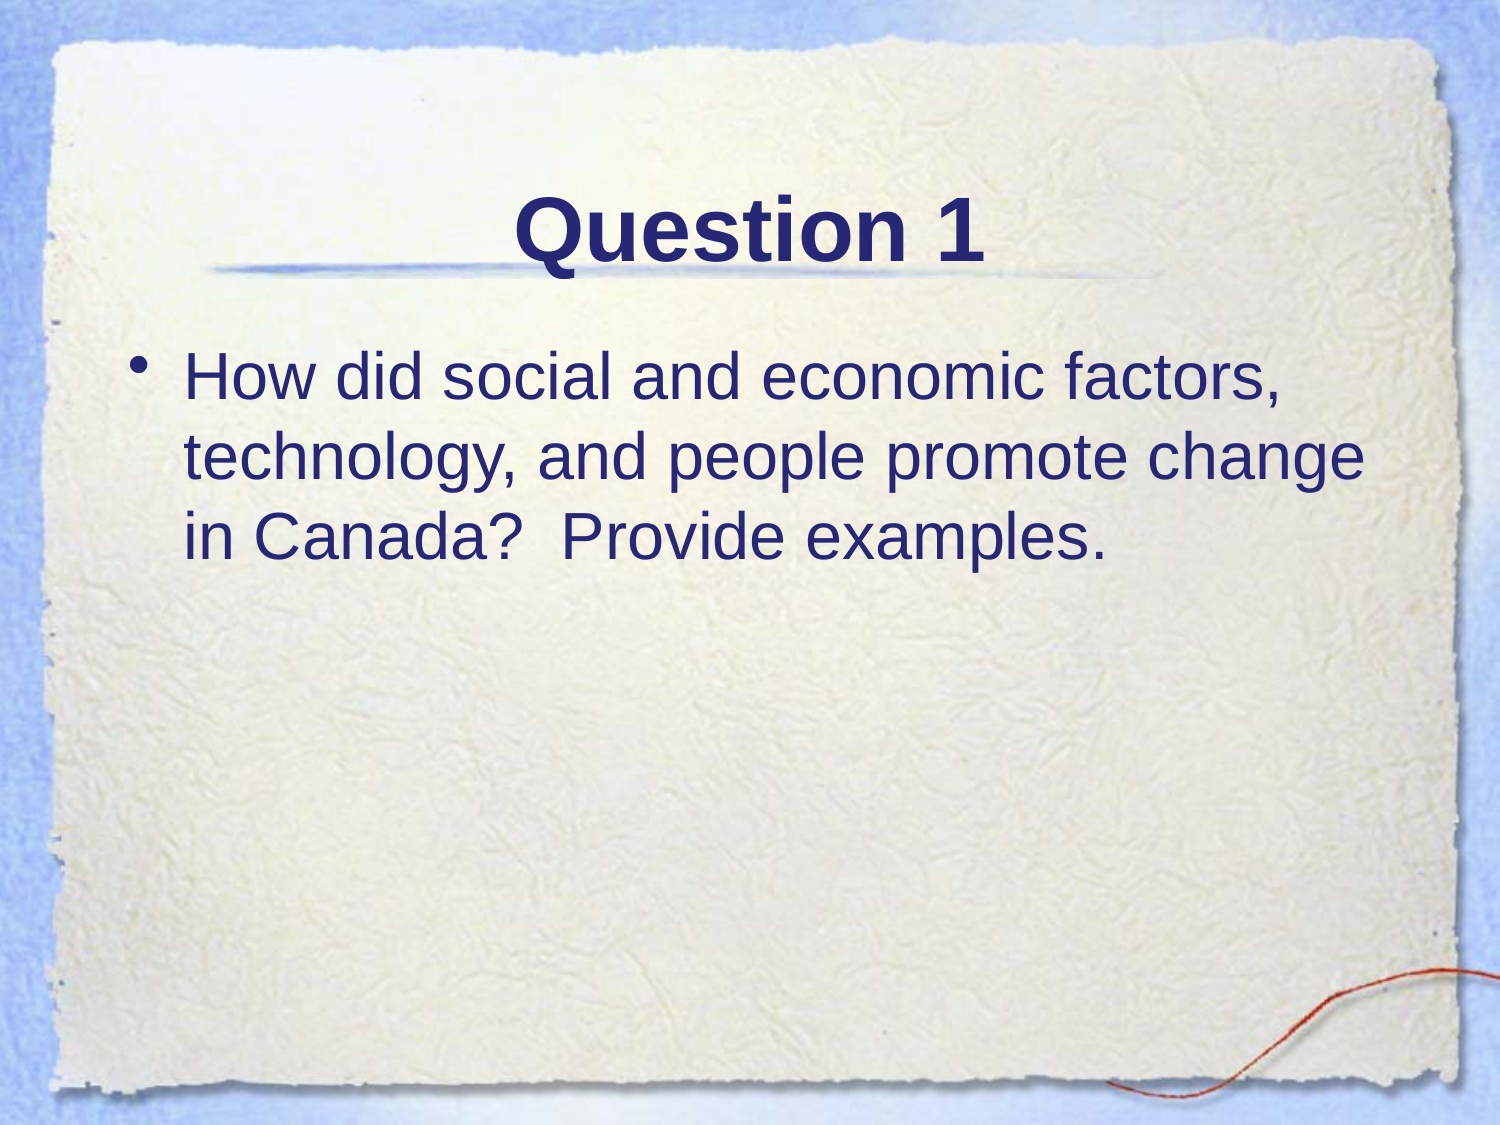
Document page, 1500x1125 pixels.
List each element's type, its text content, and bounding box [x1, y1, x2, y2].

list How did social and economic factors, technology, and people promote change in Canada? Provide examples. [112, 324, 1388, 988]
title Question 1 [112, 74, 1388, 288]
picture [0, 0, 1500, 1125]
